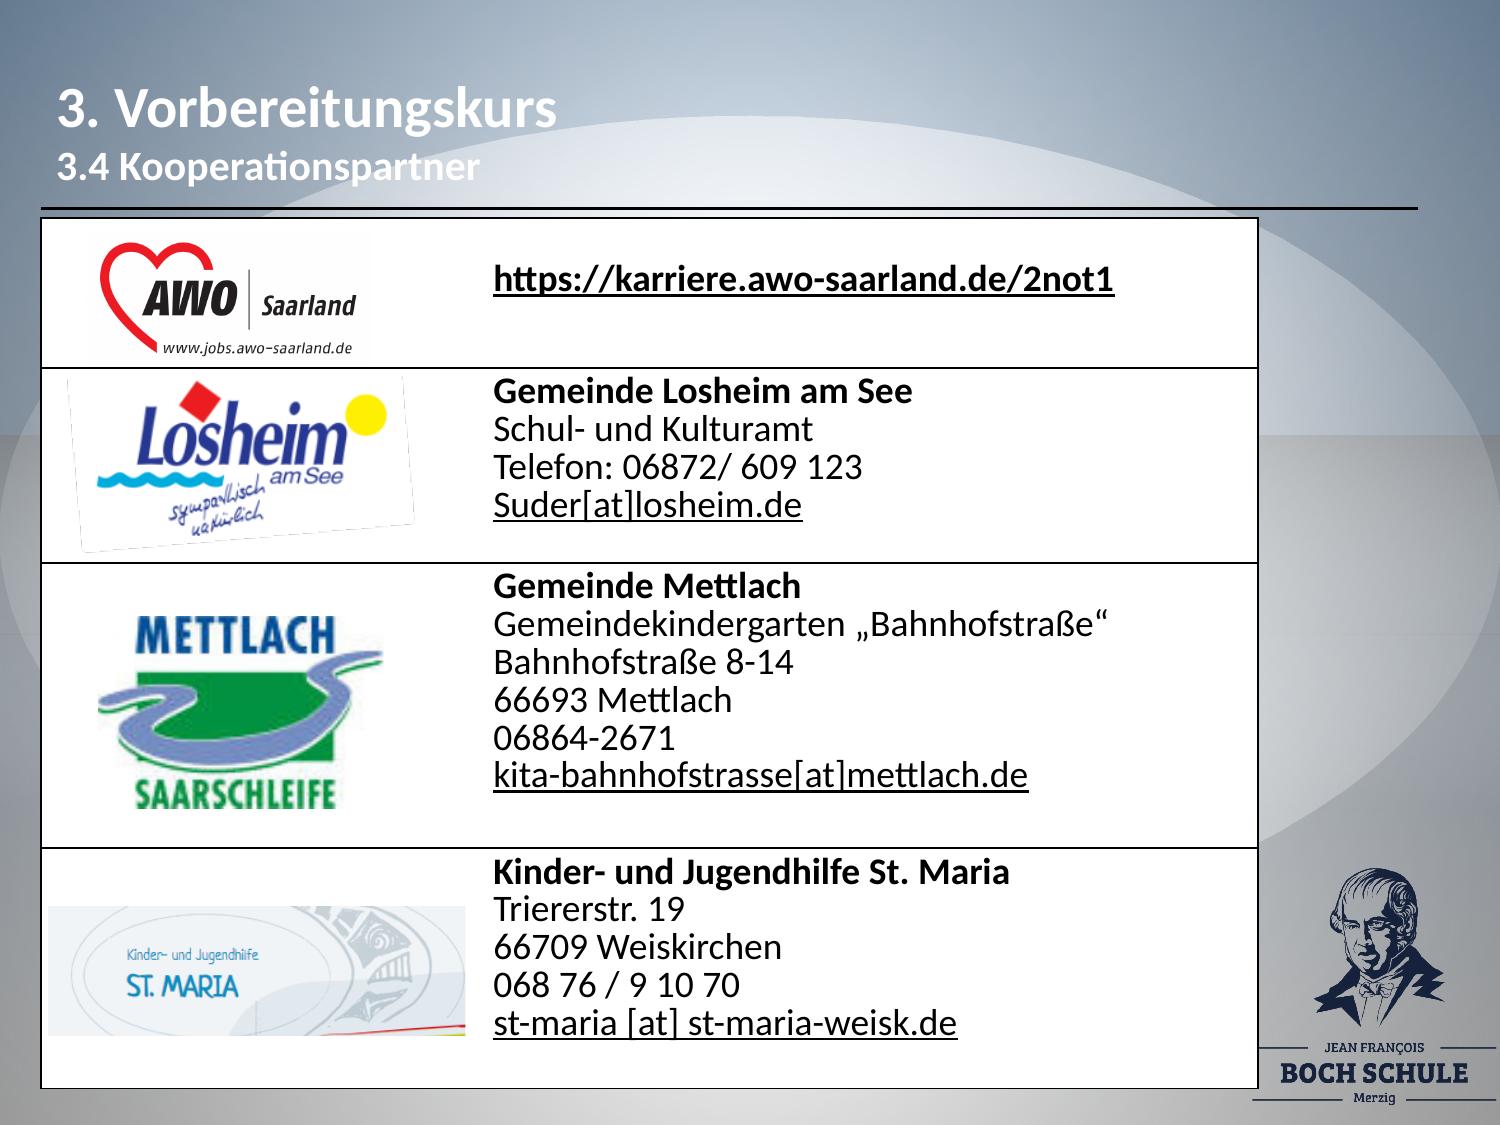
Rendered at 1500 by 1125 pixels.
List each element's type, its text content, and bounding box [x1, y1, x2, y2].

table_header [42, 219, 478, 367]
table_cell Kinder- und Jugendhilfe St. Maria Triererstr. 19 66709 Weiskirchen 068 76 / 9 10 70 st-maria [at] st-maria-weisk.de [478, 849, 1257, 1088]
table_cell Gemeinde Mettlach Gemeindekindergarten „Bahnhofstraße“ Bahnhofstraße 8-14 66693 Mettlach 06864-2671 kita-bahnhofstrasse[at]mettlach.de [478, 564, 1257, 847]
picture [1222, 837, 1500, 1125]
picture [98, 616, 386, 809]
table_header https://karriere.awo-saarland.de/2not1 [478, 219, 1257, 367]
table_cell [42, 564, 478, 847]
text_box [1259, 342, 1500, 419]
table_cell [42, 849, 478, 1088]
table_cell Gemeinde Losheim am See Schul- und Kulturamt Telefon: 06872/ 609 123 Suder[at]losheim.de [478, 369, 1257, 562]
text_box 3. Vorbereitungskurs 3.4 Kooperationspartner [41, 61, 1431, 197]
picture [48, 906, 466, 1036]
picture [84, 229, 372, 367]
picture [64, 376, 420, 569]
table_cell [42, 369, 478, 562]
